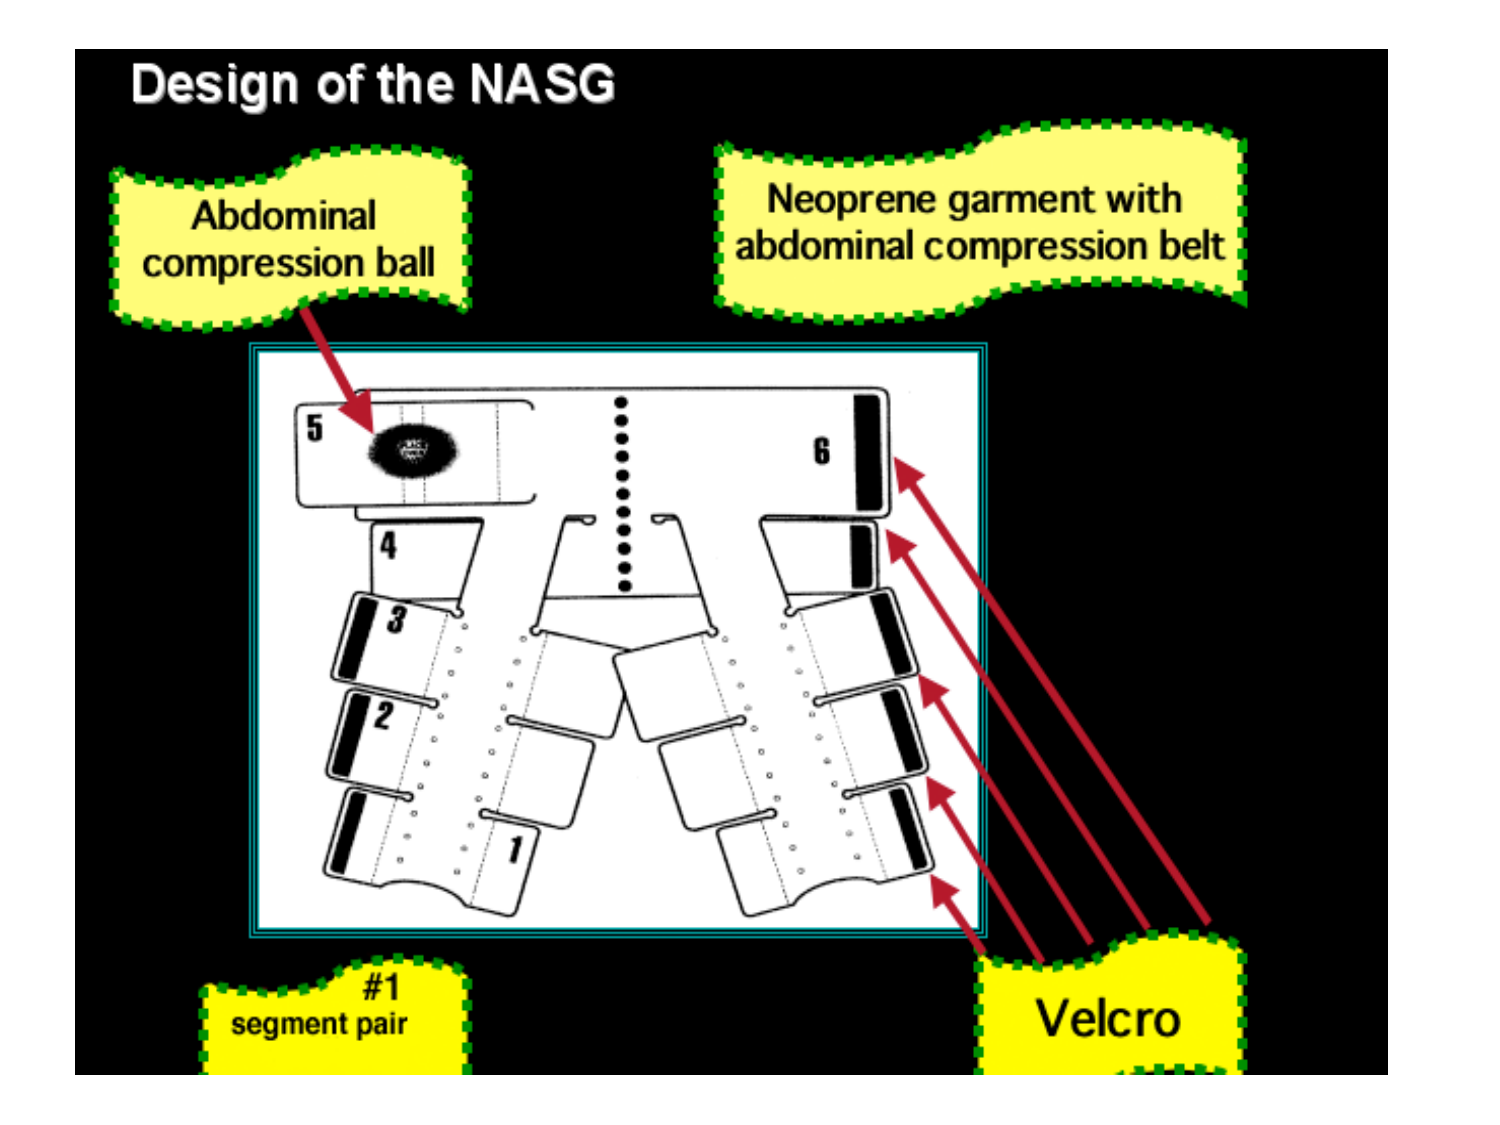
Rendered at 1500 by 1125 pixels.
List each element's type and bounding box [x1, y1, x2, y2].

picture [74, 49, 1388, 1076]
